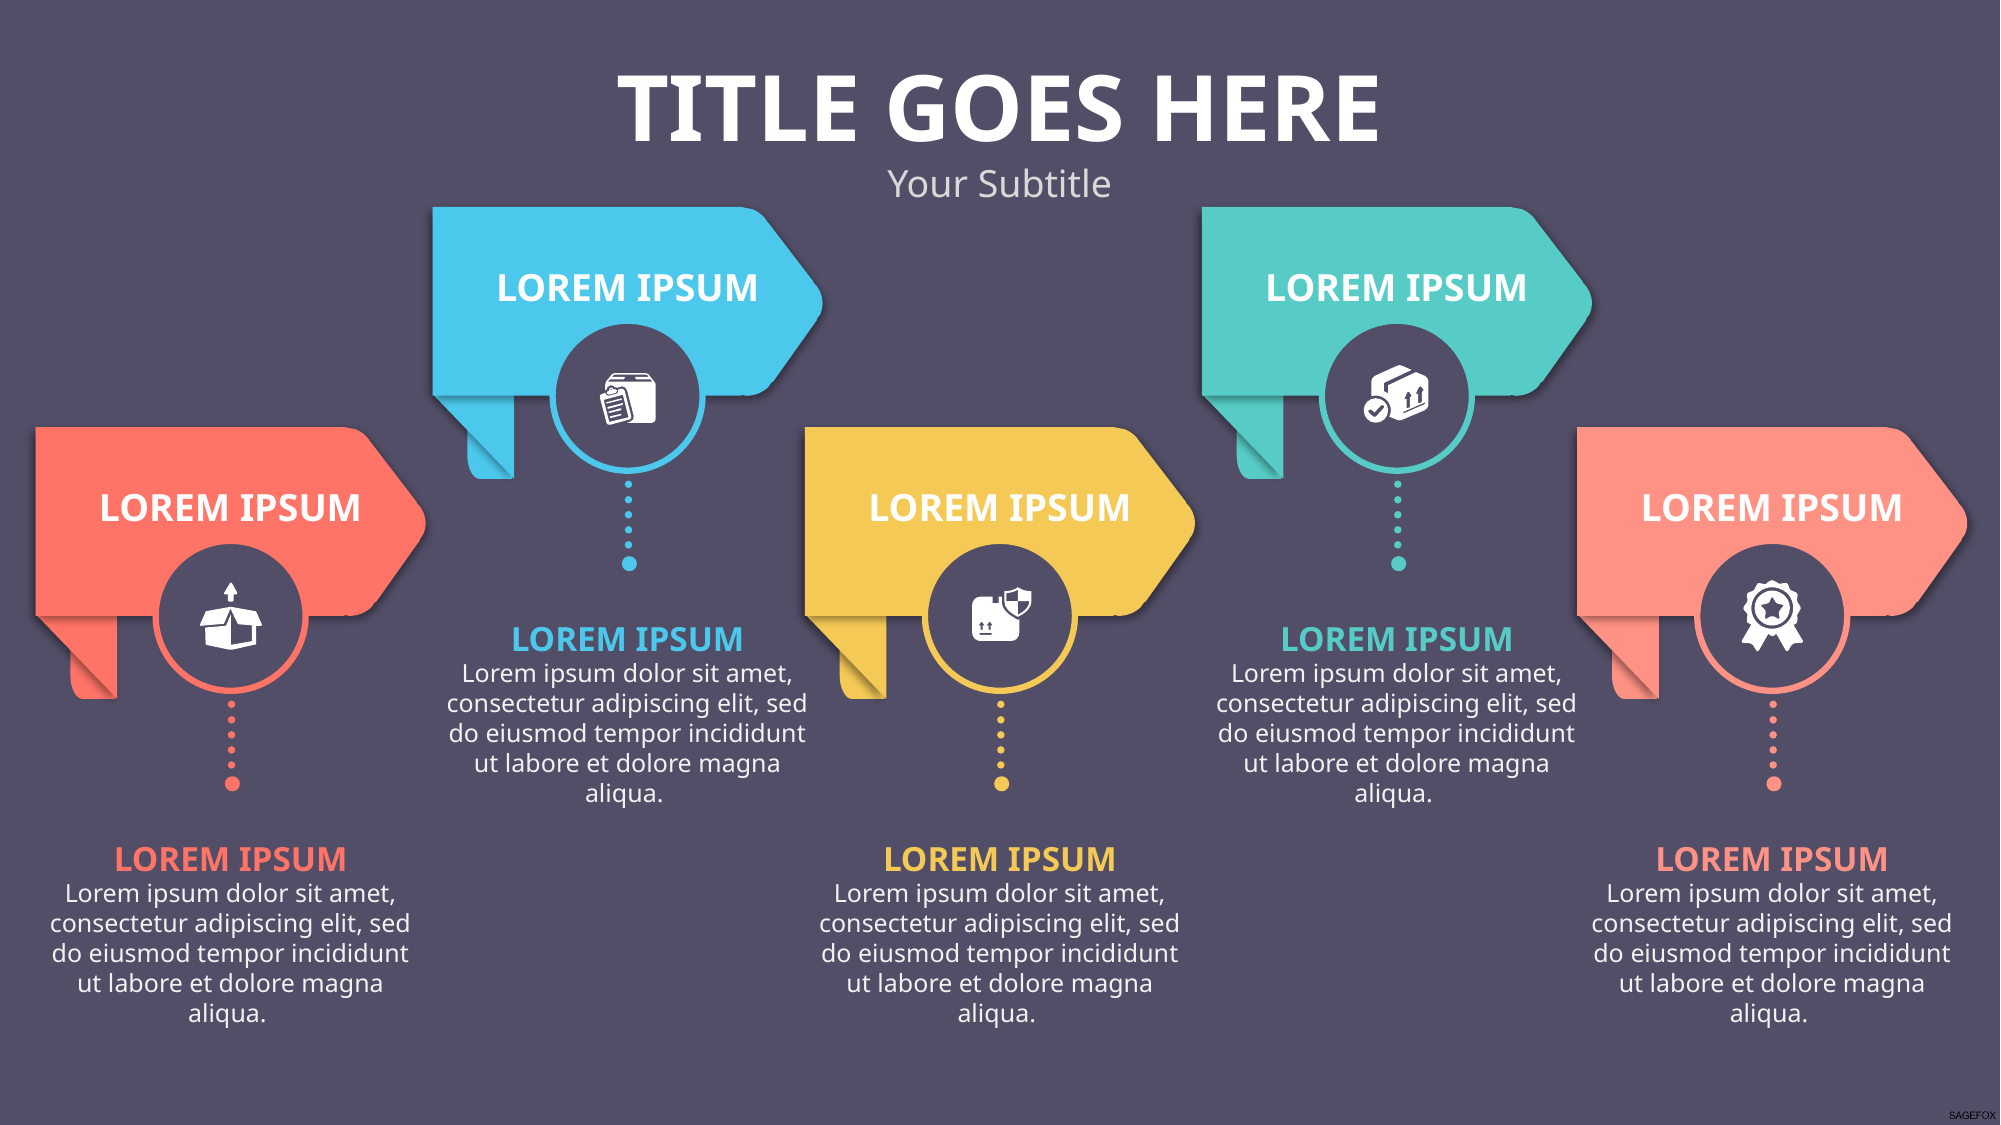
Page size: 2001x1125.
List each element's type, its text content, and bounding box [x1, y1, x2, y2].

text_box [650, 322, 817, 397]
text_box [34, 425, 423, 617]
text_box LOREM IPSUM Lorem ipsum dolor sit amet, consectetur adipiscing elit, sed do eiusmod tempor incididunt ut labore et dolore magna aliqua. [806, 832, 1194, 1033]
text_box [995, 699, 1006, 710]
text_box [1741, 580, 1804, 652]
text_box LOREM IPSUM Lorem ipsum dolor sit amet, consectetur adipiscing elit, sed do eiusmod tempor incididunt ut labore et dolore magna aliqua. [1203, 612, 1591, 813]
text_box [551, 322, 704, 472]
text_box [620, 555, 638, 573]
text_box [1768, 760, 1779, 770]
text_box [995, 729, 1006, 740]
text_box [993, 775, 1011, 793]
text_box [1452, 205, 1565, 256]
text_box [623, 540, 634, 550]
text_box [442, 406, 516, 482]
text_box [923, 539, 1076, 692]
text_box LOREM IPSUM [804, 476, 1195, 537]
text_box [1392, 479, 1403, 490]
text_box [45, 626, 119, 702]
text_box [1392, 524, 1403, 535]
text_box LOREM IPSUM [1577, 476, 1968, 537]
text_box [1765, 775, 1783, 793]
text_box [995, 760, 1006, 770]
text_box [995, 714, 1006, 725]
text_box [1320, 322, 1473, 472]
text_box [1363, 398, 1389, 423]
text_box [822, 626, 888, 702]
text_box [1587, 626, 1660, 702]
text_box [995, 745, 1006, 755]
text_box [226, 760, 237, 770]
text_box [1768, 699, 1779, 710]
text_box [224, 582, 238, 602]
text_box [1392, 509, 1403, 520]
text_box LOREM IPSUM Lorem ipsum dolor sit amet, consectetur adipiscing elit, sed do eiusmod tempor incididunt ut labore et dolore magna aliqua. [1578, 832, 1966, 1033]
text_box [226, 729, 237, 740]
text_box [839, 666, 871, 699]
text_box [1392, 494, 1403, 505]
text_box [226, 714, 237, 725]
text_box LOREM IPSUM Lorem ipsum dolor sit amet, consectetur adipiscing elit, sed do eiusmod tempor incididunt ut labore et dolore magna aliqua. [434, 612, 822, 813]
text_box TITLE GOES HERE Your Subtitle [548, 42, 1452, 322]
text_box [623, 494, 634, 505]
text_box [1612, 666, 1644, 699]
text_box [1392, 540, 1403, 550]
text_box [1236, 446, 1268, 479]
text_box [1390, 555, 1408, 573]
text_box [1371, 365, 1429, 421]
text_box [199, 606, 263, 650]
text_box [803, 425, 1192, 617]
text_box [1768, 729, 1779, 740]
text_box [623, 509, 634, 520]
text_box [154, 539, 307, 692]
text_box [223, 775, 241, 793]
picture [1924, 1102, 2000, 1123]
text_box [70, 666, 102, 699]
text_box [1576, 425, 1965, 617]
text_box LOREM IPSUM [35, 476, 426, 537]
text_box LOREM IPSUM Lorem ipsum dolor sit amet, consectetur adipiscing elit, sed do eiusmod tempor incididunt ut labore et dolore magna aliqua. [37, 832, 425, 1033]
text_box [431, 205, 605, 397]
text_box [226, 745, 237, 755]
text_box [226, 699, 237, 710]
text_box [623, 524, 634, 535]
text_box [1211, 406, 1285, 482]
text_box [623, 479, 634, 490]
text_box [1419, 317, 1589, 397]
text_box [1768, 745, 1779, 755]
text_box [467, 446, 499, 479]
text_box LOREM IPSUM [432, 256, 548, 317]
text_box [1200, 322, 1374, 397]
text_box [1768, 714, 1779, 725]
text_box [972, 587, 1032, 641]
text_box [599, 373, 656, 425]
text_box LOREM IPSUM [1452, 256, 1592, 317]
text_box [1696, 539, 1849, 692]
